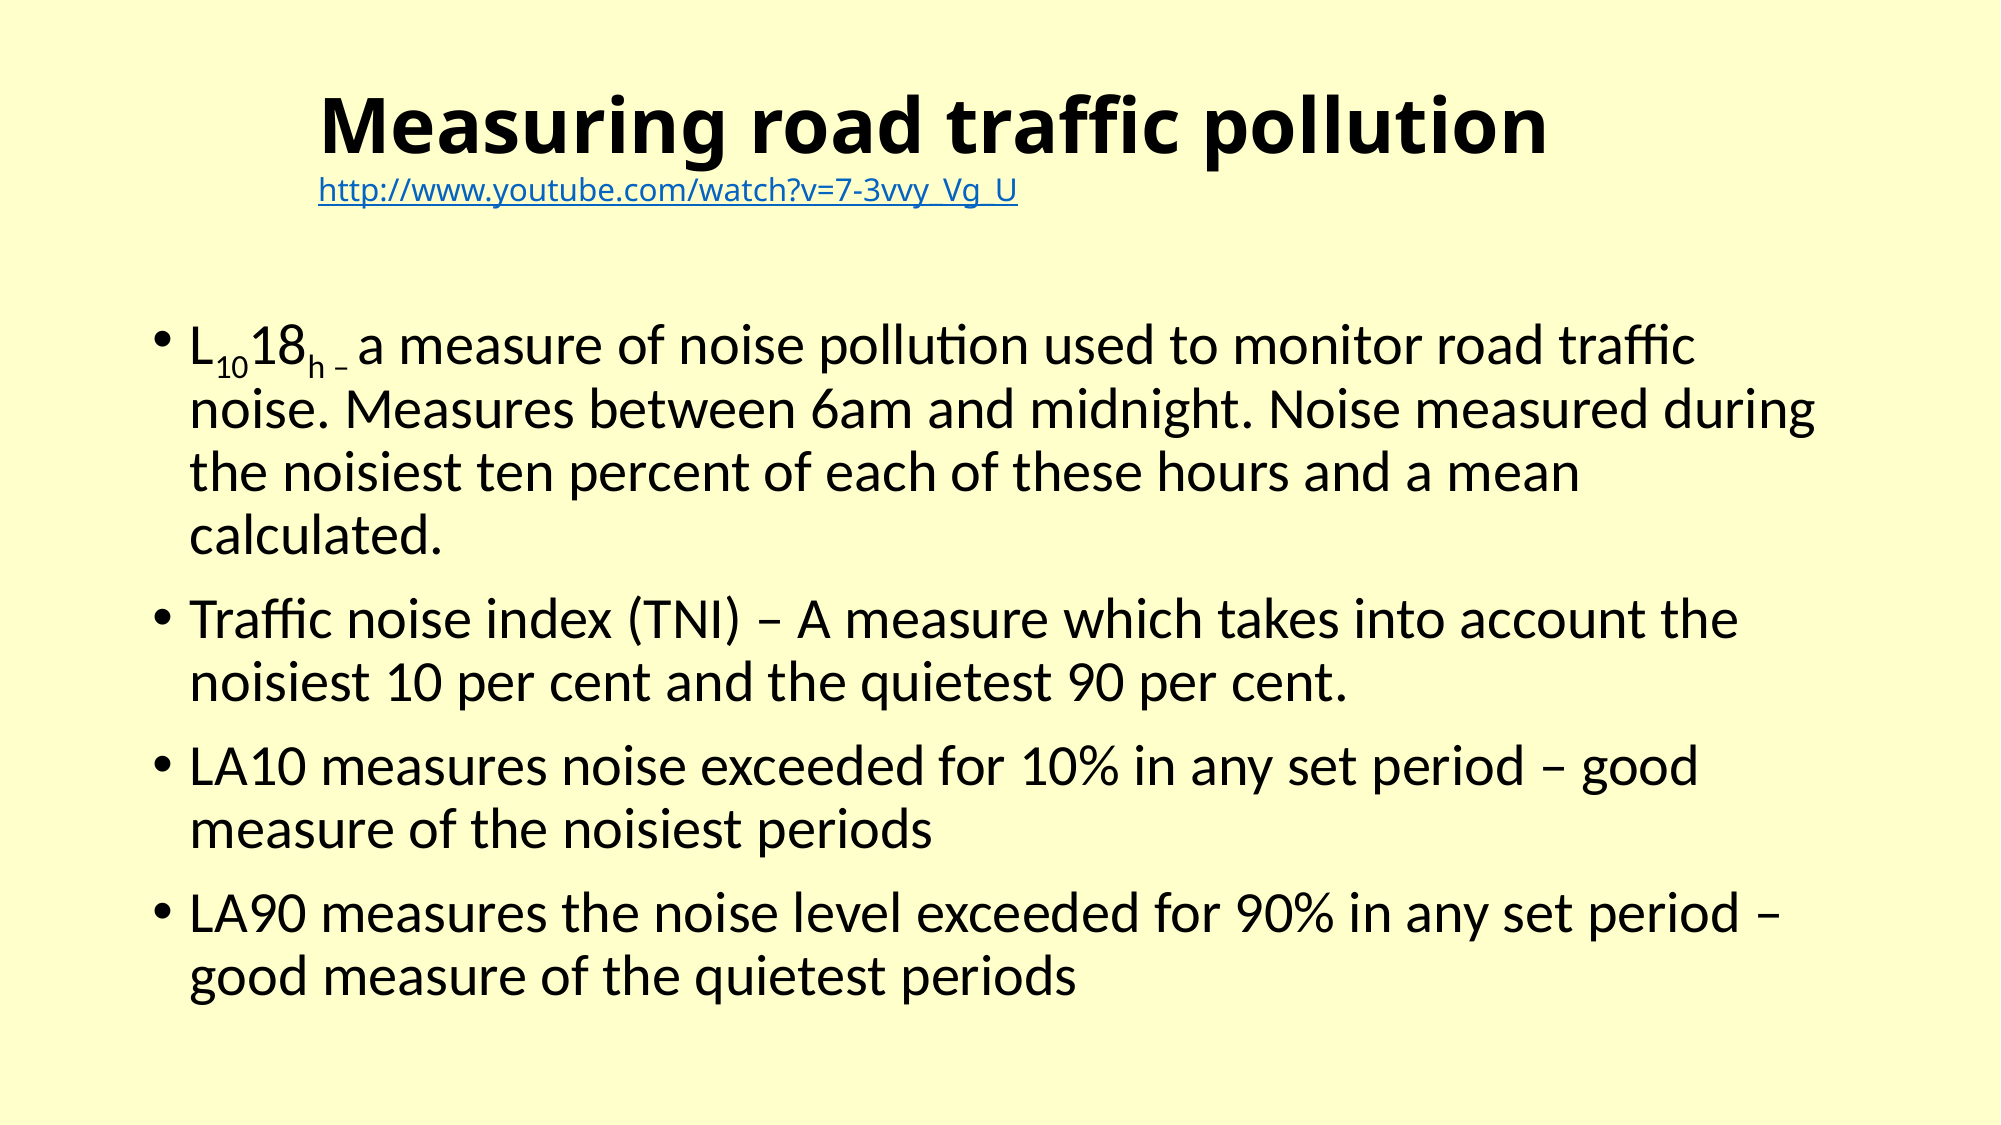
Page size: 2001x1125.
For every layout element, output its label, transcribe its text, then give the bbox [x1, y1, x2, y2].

list L1018h – a measure of noise pollution used to monitor road traffic noise. Measures between 6am and midnight. Noise measured during the noisiest ten percent of each of these hours and a mean calculated. Traffic noise index (TNI) – A measure which takes into account the noisiest 10 per cent and the quietest 90 per cent. LA10 measures noise exceeded for 10% in any set period – good measure of the noisiest periods LA90 measures the noise level exceeded for 90% in any set period – good measure of the quietest periods [137, 299, 1863, 1014]
title Measuring road traffic pollution http://www.youtube.com/watch?v=7-3vvy_Vg_U [303, 54, 1654, 243]
